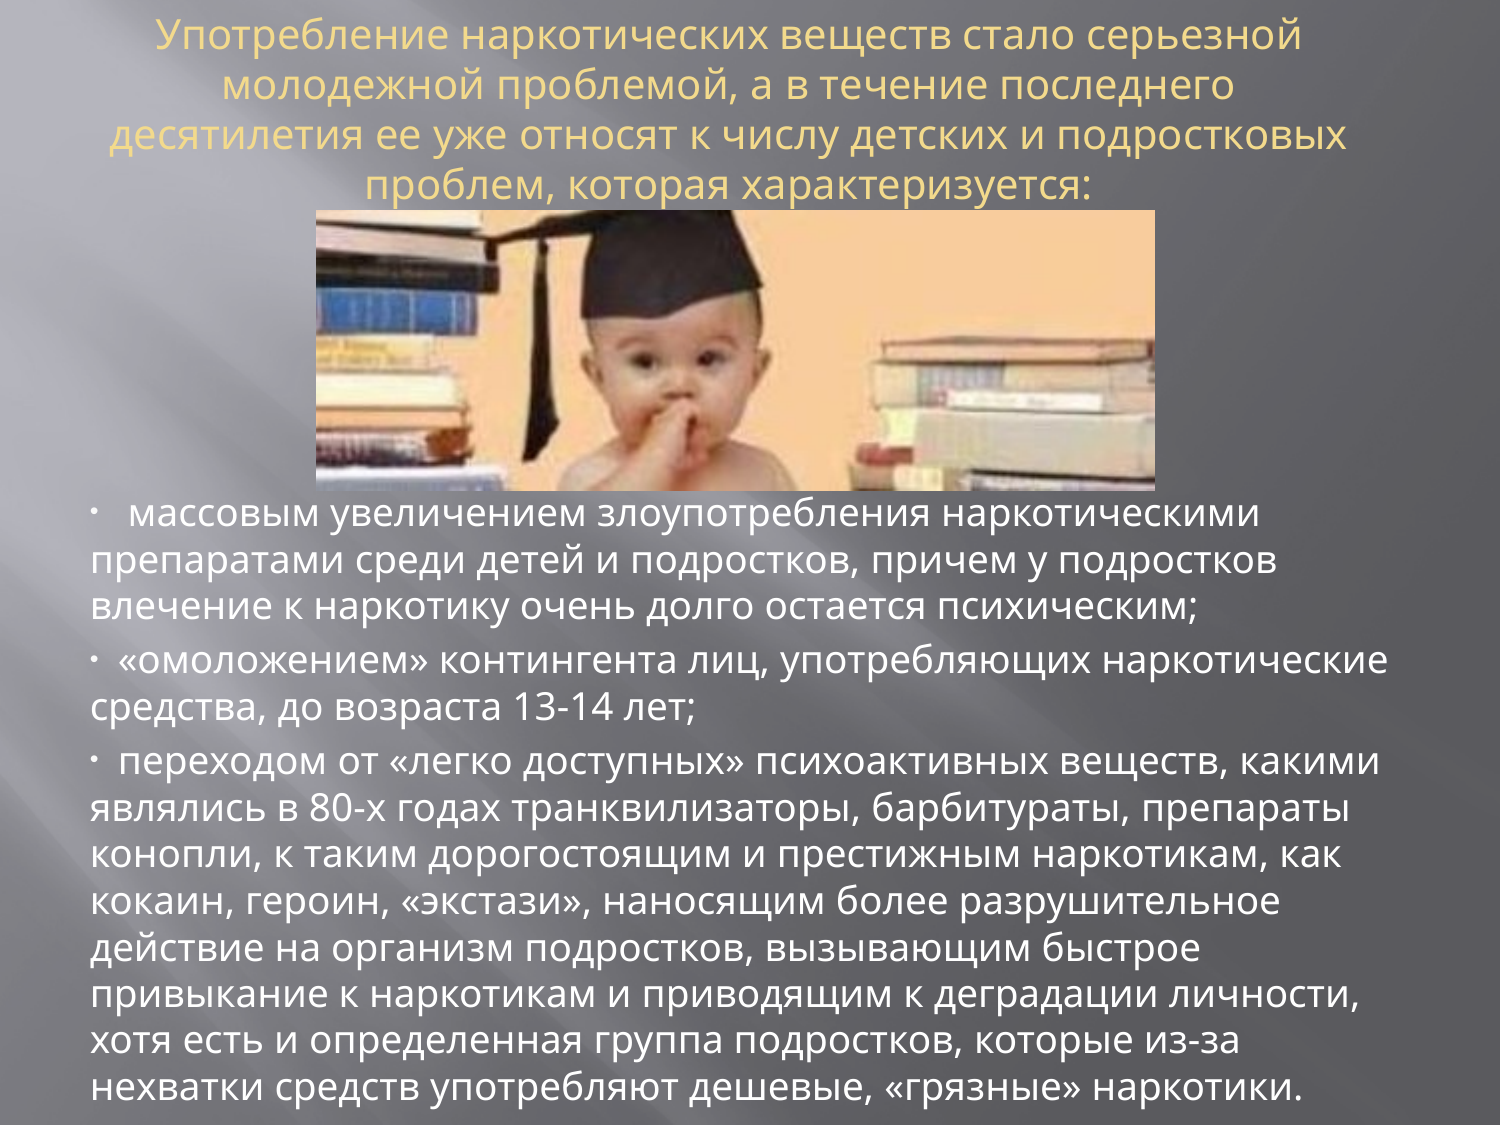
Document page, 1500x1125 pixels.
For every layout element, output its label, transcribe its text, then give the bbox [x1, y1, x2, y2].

title Употребление наркотических веществ стало серьезной молодежной проблемой, а в течение последнего десятилетия ее уже относят к числу детских и подростковых проблем, которая характеризуется: [75, 0, 1383, 211]
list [316, 210, 1156, 491]
list массовым увеличением злоупотребления наркотическими препаратами среди детей и подростков, причем у подростков влечение к наркотику очень долго остается психическим; «омоложением» контингента лиц, употребляющих наркотические средства, до возраста 13-14 лет; переходом от «легко доступных» психоактивных веществ, какими являлись в 80-х годах транквилизаторы, барбитураты, препараты конопли, к таким дорогостоящим и престижным наркотикам, как кокаин, героин, «экстази», наносящим более разрушительное действие на организм подростков, вызывающим быстрое привыкание к наркотикам и приводящим к деградации личности, хотя есть и определенная группа подростков, которые из-за нехватки средств употребляют дешевые, «грязные» наркотики. [75, 480, 1442, 1125]
